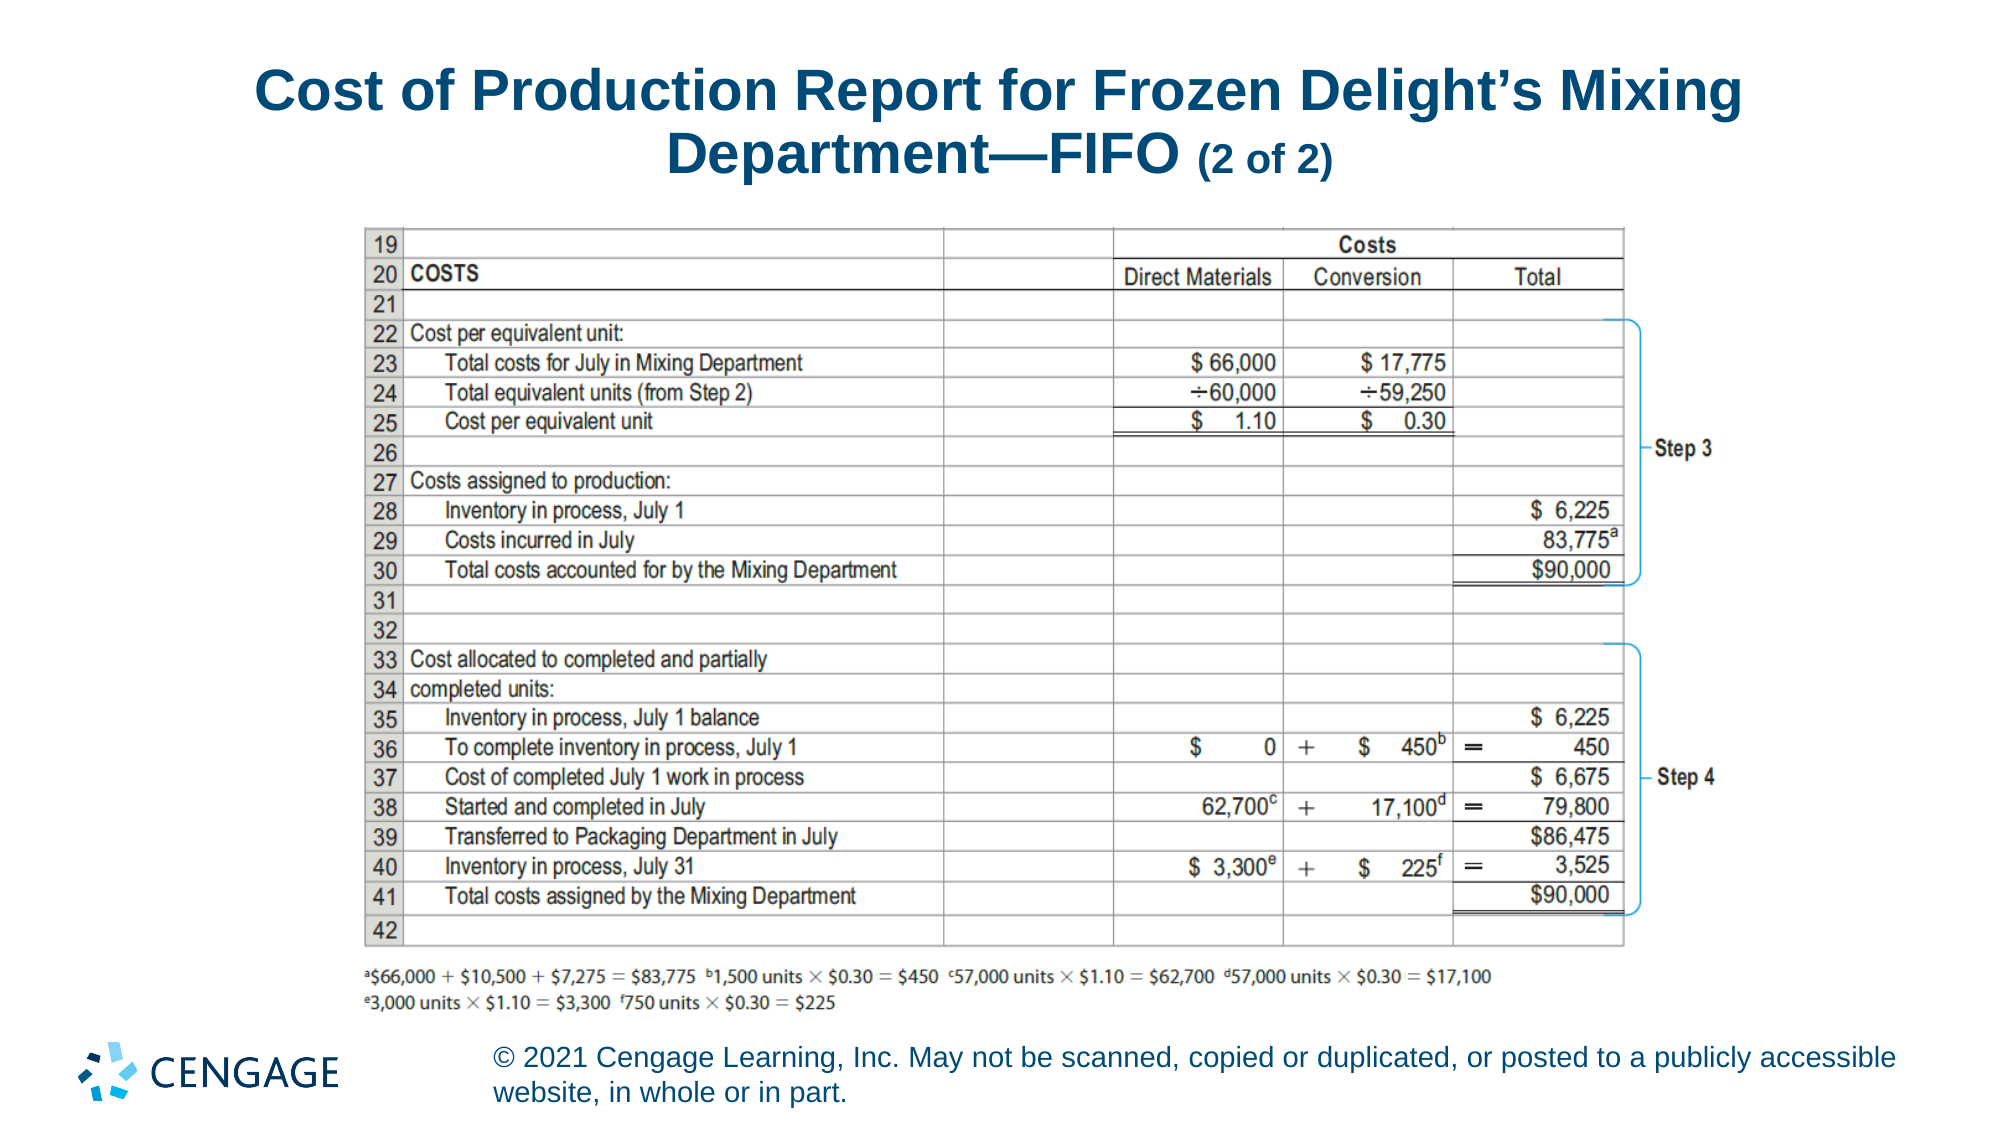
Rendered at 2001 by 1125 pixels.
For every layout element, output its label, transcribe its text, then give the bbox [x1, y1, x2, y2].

title Cost of Production Report for Frozen Delight’s Mixing Department—FIFO (2 of 2) [137, 59, 1863, 171]
picture [78, 1042, 338, 1101]
picture [358, 227, 1772, 1023]
